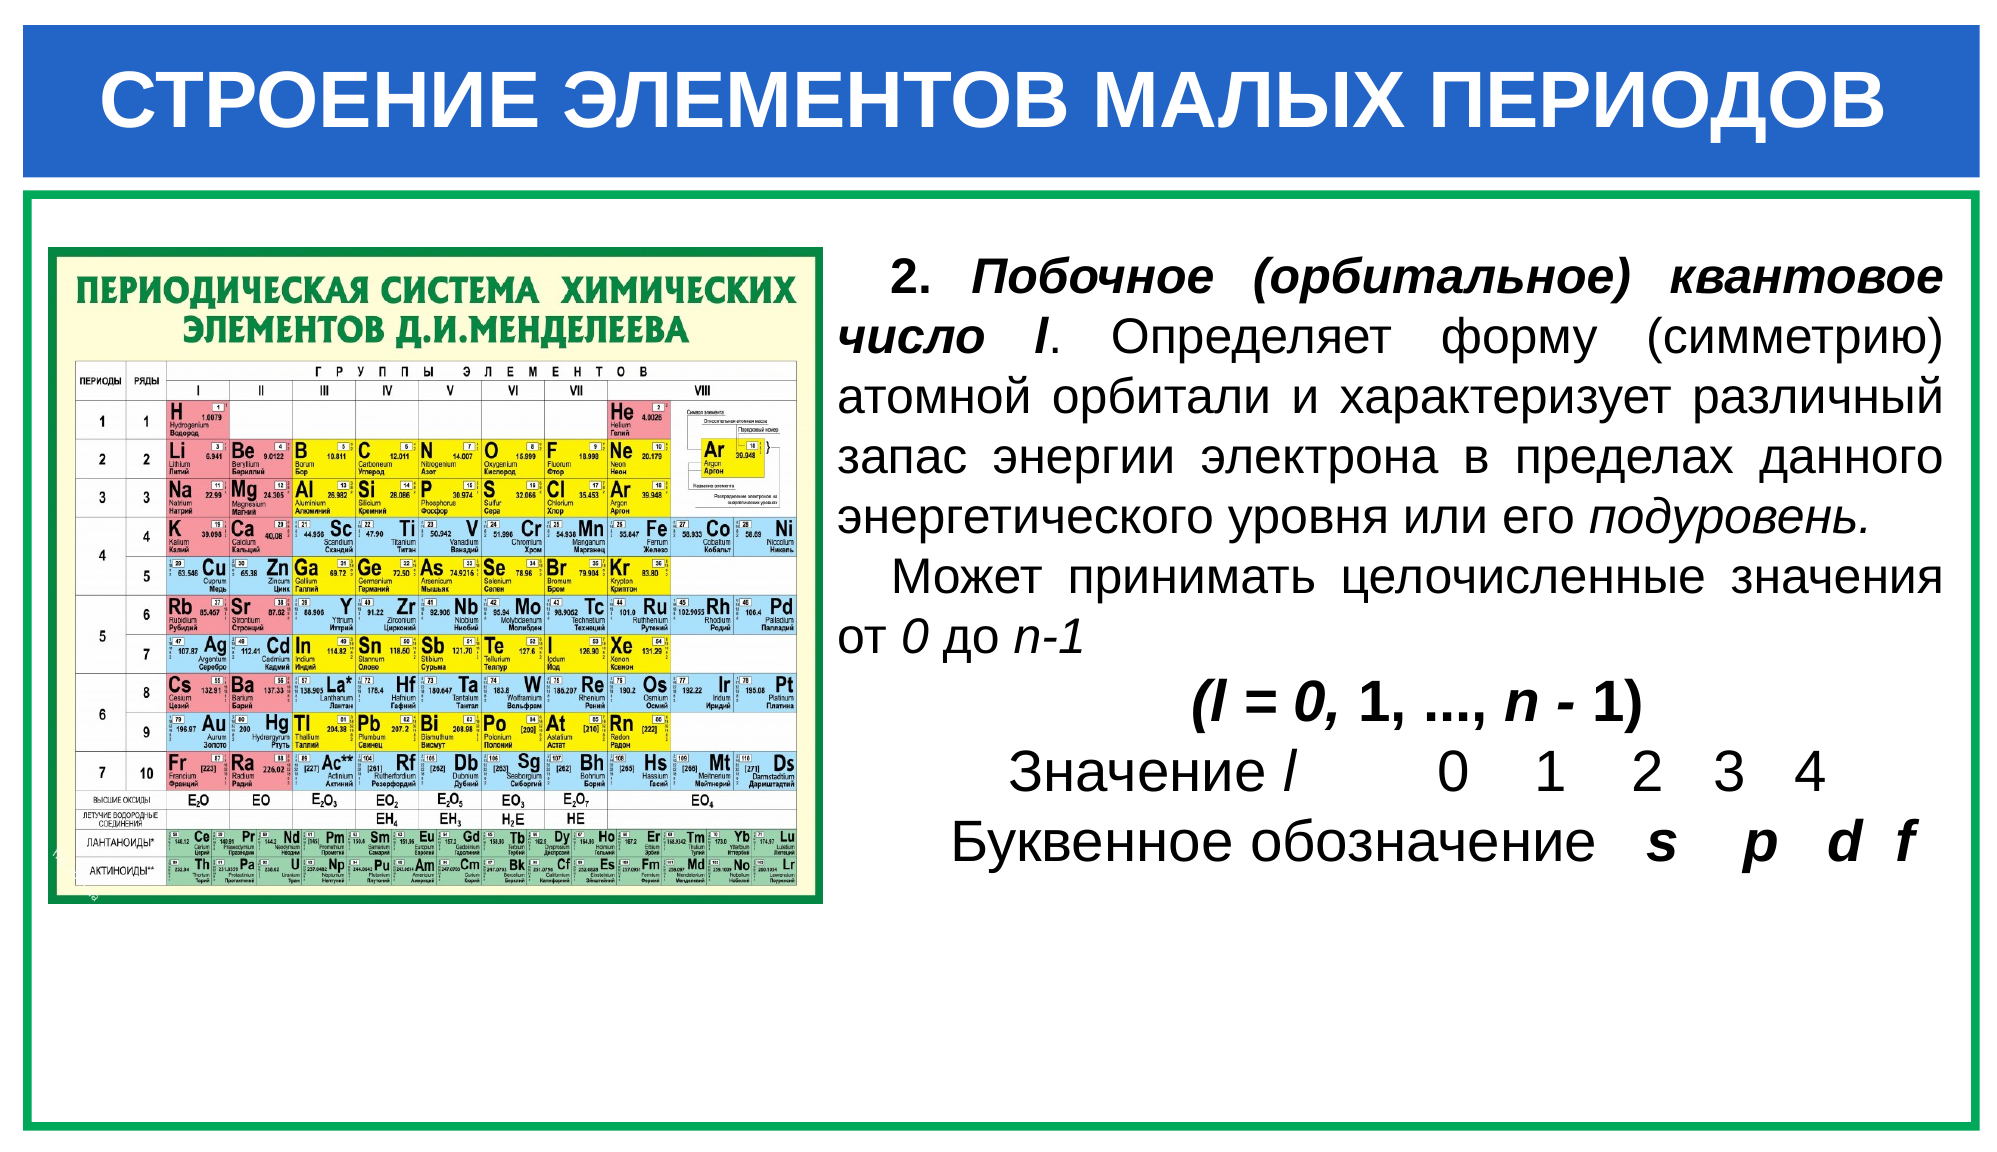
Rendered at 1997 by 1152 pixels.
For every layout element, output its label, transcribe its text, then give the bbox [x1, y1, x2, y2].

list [48, 247, 823, 905]
text_box 2. Побочное (орбитальное) квантовое число l. Определяет форму (симметрию) атомной орбитали и характеризует различный запас энергии электрона в пределах данного энергетического уровня или его подуровень. Может принимать целочисленные значения от 0 до n-1 (l = 0, 1, ..., n - 1) Значение l 0 1 2 3 4 Буквенное обозначение s p d f [822, 235, 1960, 951]
title СТРОЕНИЕ ЭЛЕМЕНТОВ МАЛЫХ ПЕРИОДОВ [95, 0, 1893, 192]
